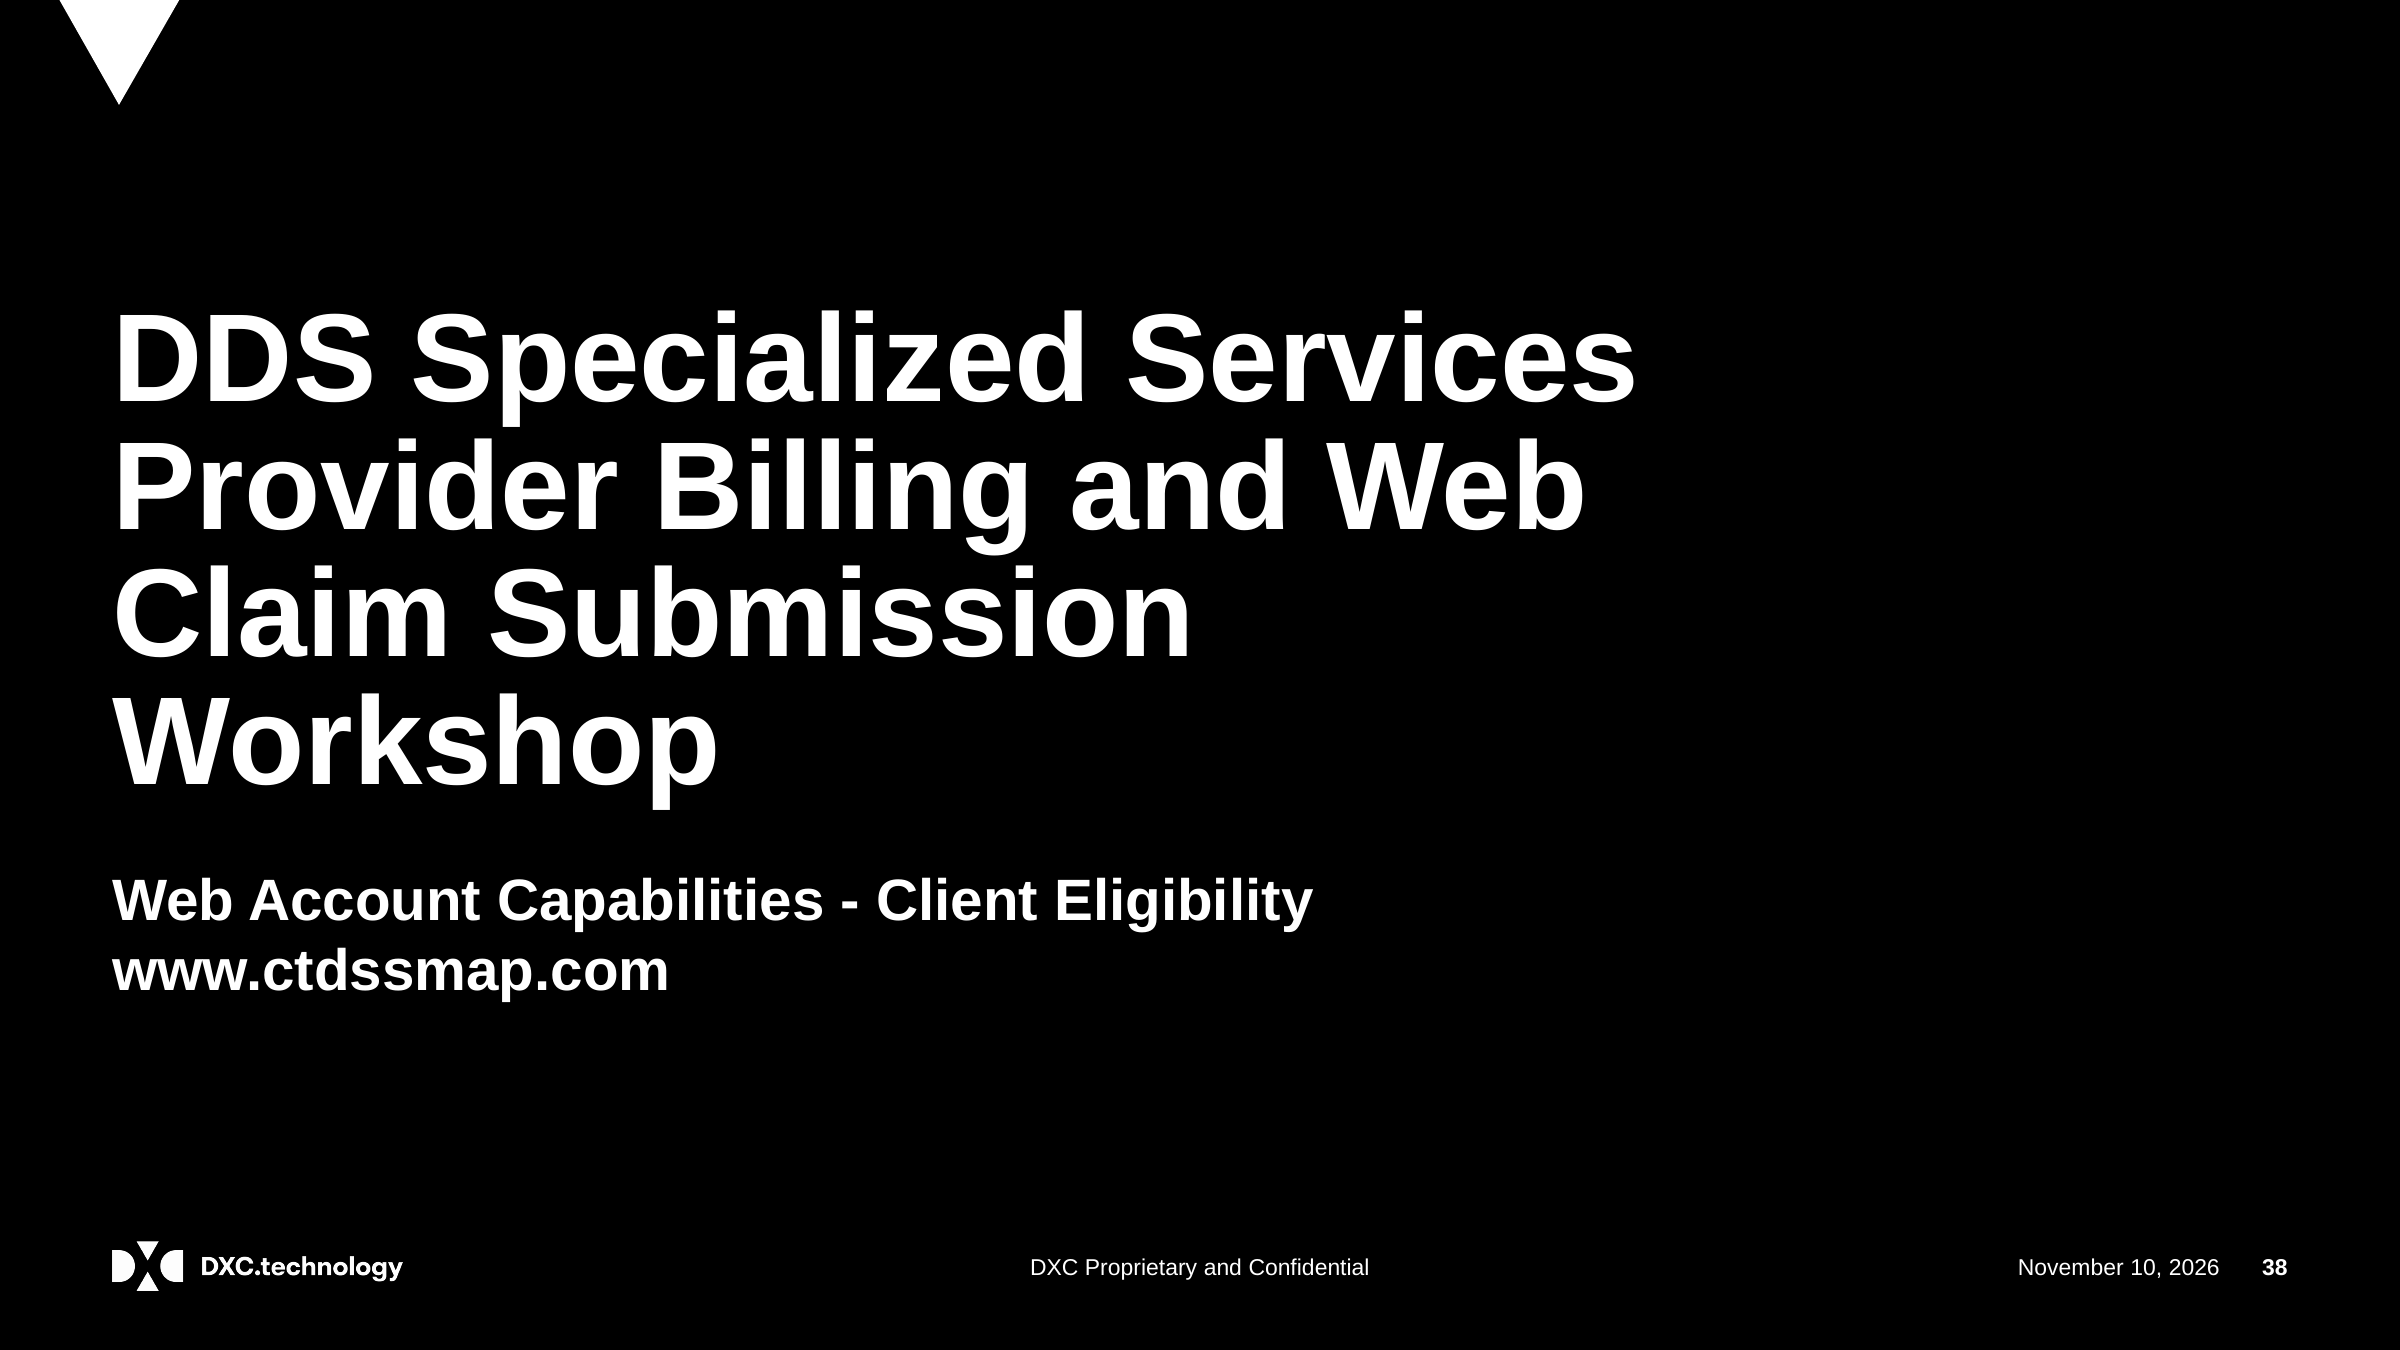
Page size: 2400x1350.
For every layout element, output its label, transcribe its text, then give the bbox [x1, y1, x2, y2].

subtitle Web Account Capabilities - Client Eligibility www.ctdssmap.com [112, 862, 1763, 1038]
title DDS Specialized Services Provider Billing and Web Claim Submission Workshop [112, 104, 1763, 810]
